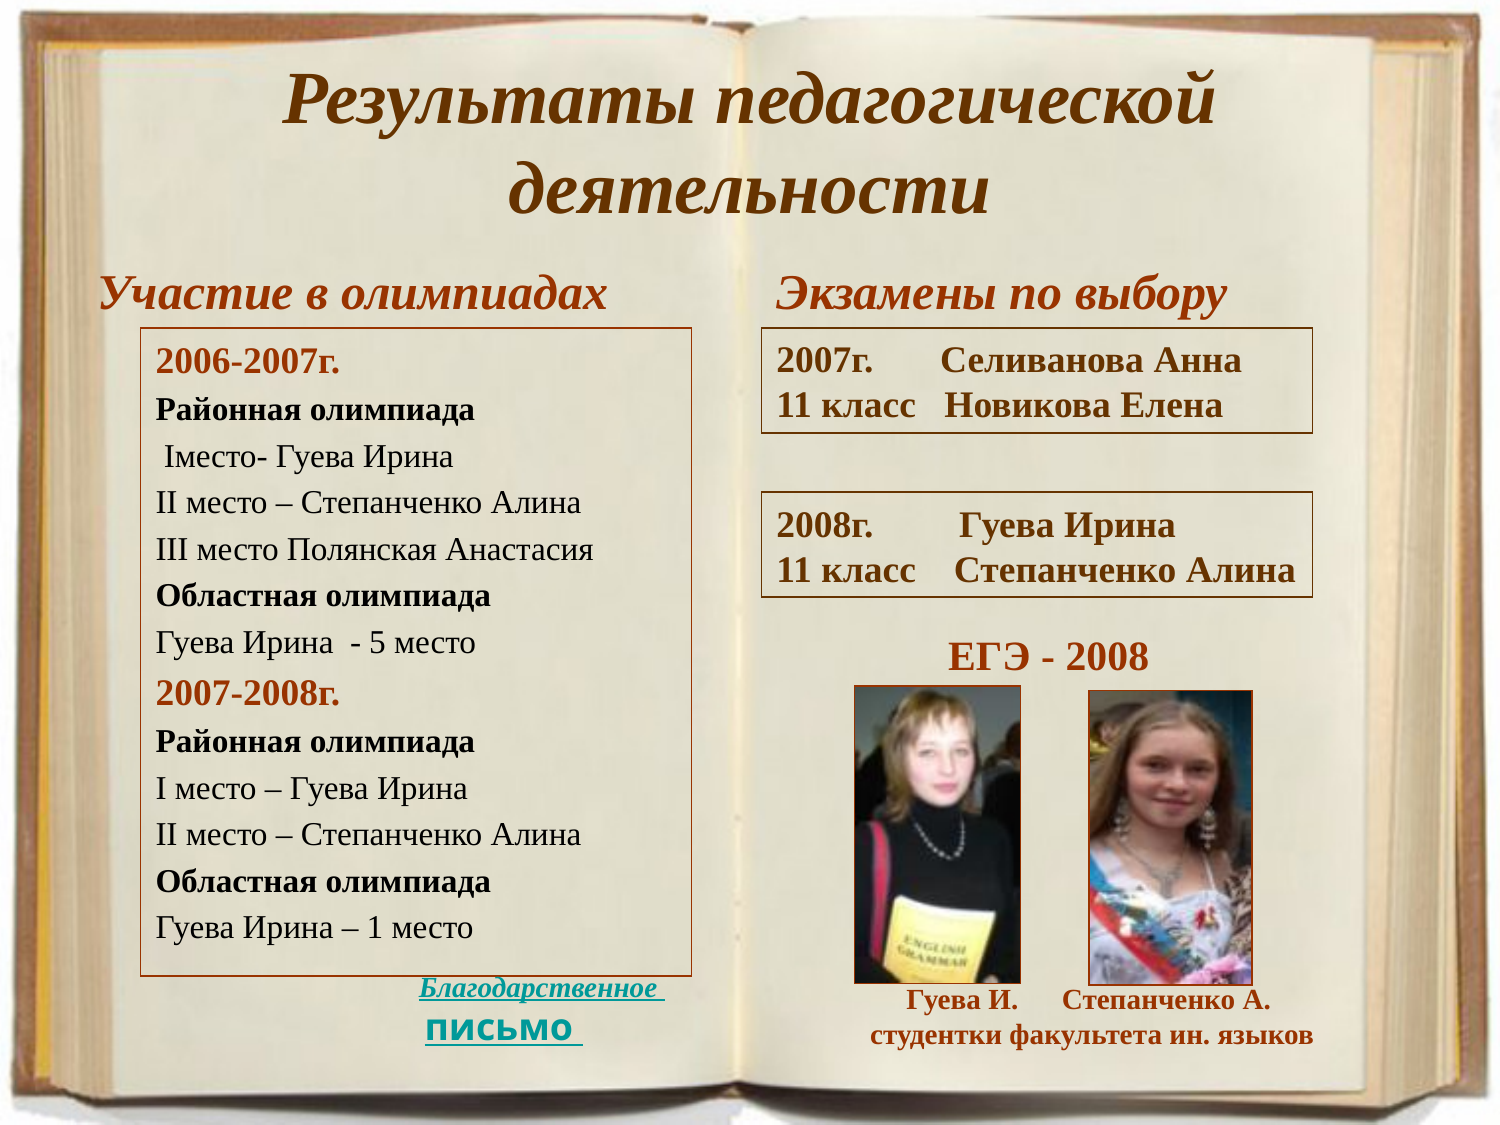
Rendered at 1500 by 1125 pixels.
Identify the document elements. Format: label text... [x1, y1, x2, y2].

text_box 2008г. Гуева Ирина 11 класс Степанченко Алина [761, 492, 1313, 597]
list Участие в олимпиадах [81, 222, 746, 328]
text_box Благодарственное письмо [328, 960, 680, 1062]
text_box ЕГЭ - 2008 [902, 621, 1196, 686]
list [855, 686, 1021, 983]
list 2006-2007г. Районная олимпиада Iместо- Гуева Ирина II место – Степанченко Алина III место Полянская Анастасия Областная олимпиада Гуева Ирина - 5 место 2007-2008г. Районная олимпиада I место – Гуева Ирина II место – Степанченко Алина Областная олимпиада Гуева Ирина – 1 место [140, 327, 692, 977]
title Результаты педагогической деятельности [74, 44, 1426, 233]
text_box 2007г. Селиванова Анна 11 класс Новикова Елена [761, 328, 1313, 433]
text_box Гуева И. Степанченко А. студентки факультета ин. языков [855, 972, 1348, 1058]
list Экзамены по выбору [761, 222, 1425, 328]
picture [0, 0, 1500, 1125]
